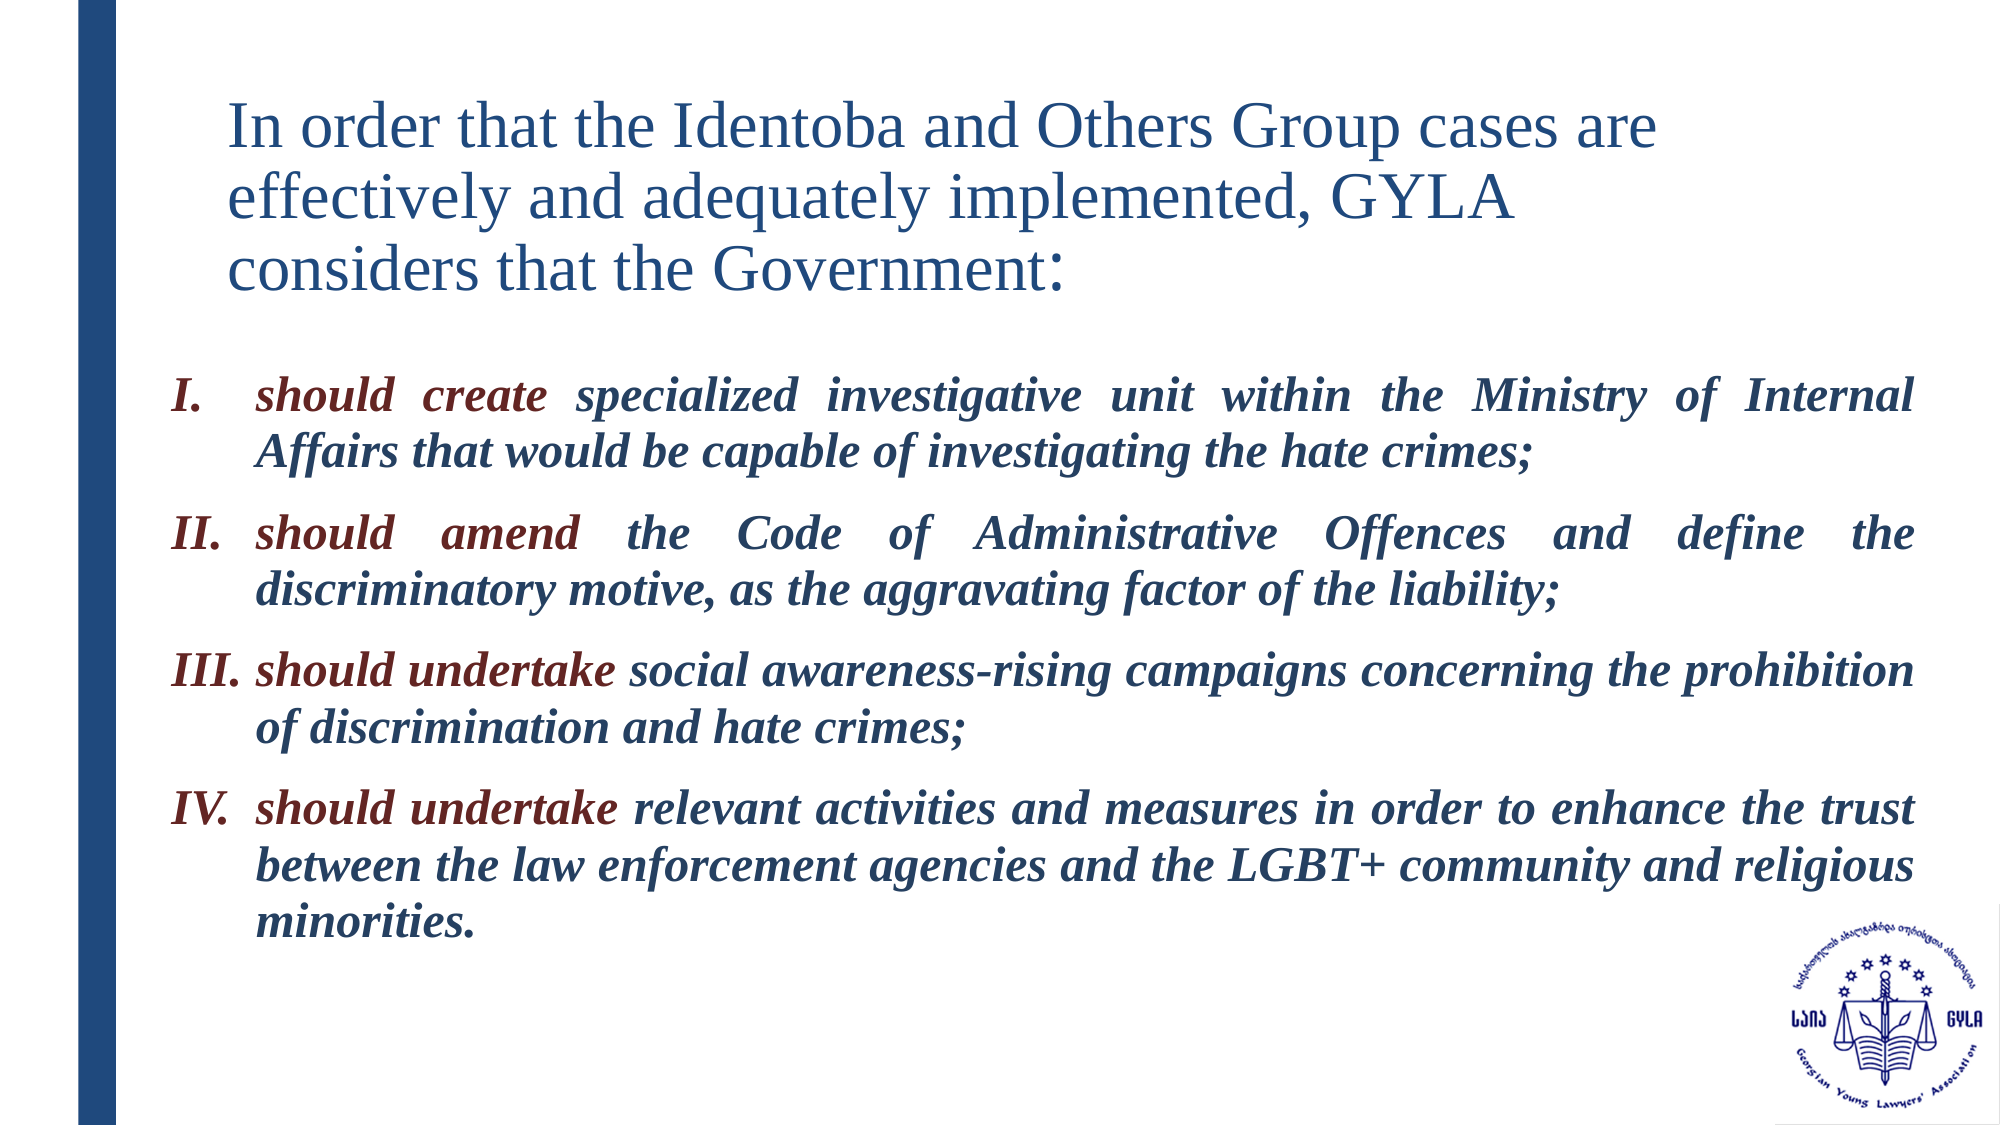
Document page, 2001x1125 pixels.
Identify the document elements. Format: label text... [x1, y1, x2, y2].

picture [1775, 904, 2000, 1125]
title In order that the Identoba and Others Group cases are effectively and adequately implemented, GYLA considers that the Government: [212, 83, 1788, 328]
list should create specialized investigative unit within the Ministry of Internal Affairs that would be capable of investigating the hate crimes; should amend the Code of Administrative Offences and define the discriminatory motive, as the aggravating factor of the liability; should undertake social awareness-rising campaigns concerning the prohibition of discrimination and hate crimes; should undertake relevant activities and measures in order to enhance the trust between the law enforcement agencies and the LGBT+ community and religious minorities. [156, 358, 1932, 947]
